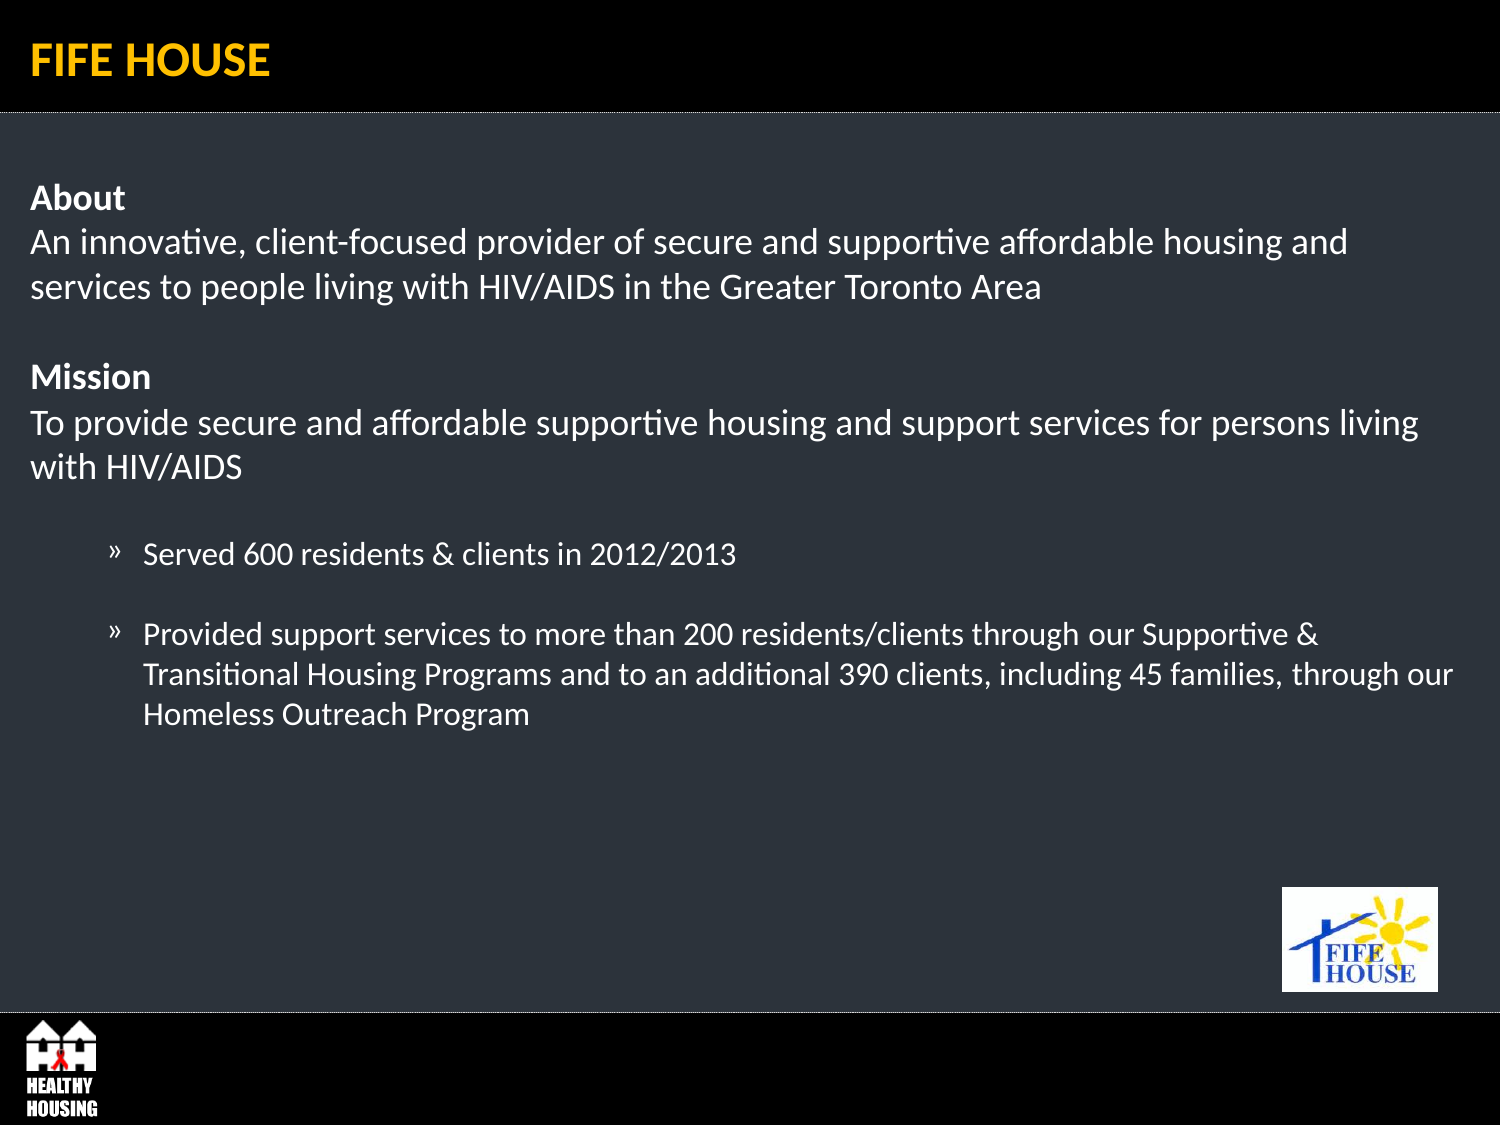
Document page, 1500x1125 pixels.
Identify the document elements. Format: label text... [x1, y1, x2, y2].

picture [1281, 887, 1438, 992]
list About An innovative, client-focused provider of secure and supportive affordable housing and services to people living with HIV/AIDS in the Greater Toronto Area Mission To provide secure and affordable supportive housing and support services for persons living with HIV/AIDS Served 600 residents & clients in 2012/2013 Provided support services to more than 200 residents/clients through our Supportive & Transitional Housing Programs and to an additional 390 clients, including 45 families, through our Homeless Outreach Program [0, 112, 1500, 1013]
title FIFE HOUSE [0, 0, 1500, 112]
picture [24, 1017, 100, 1120]
